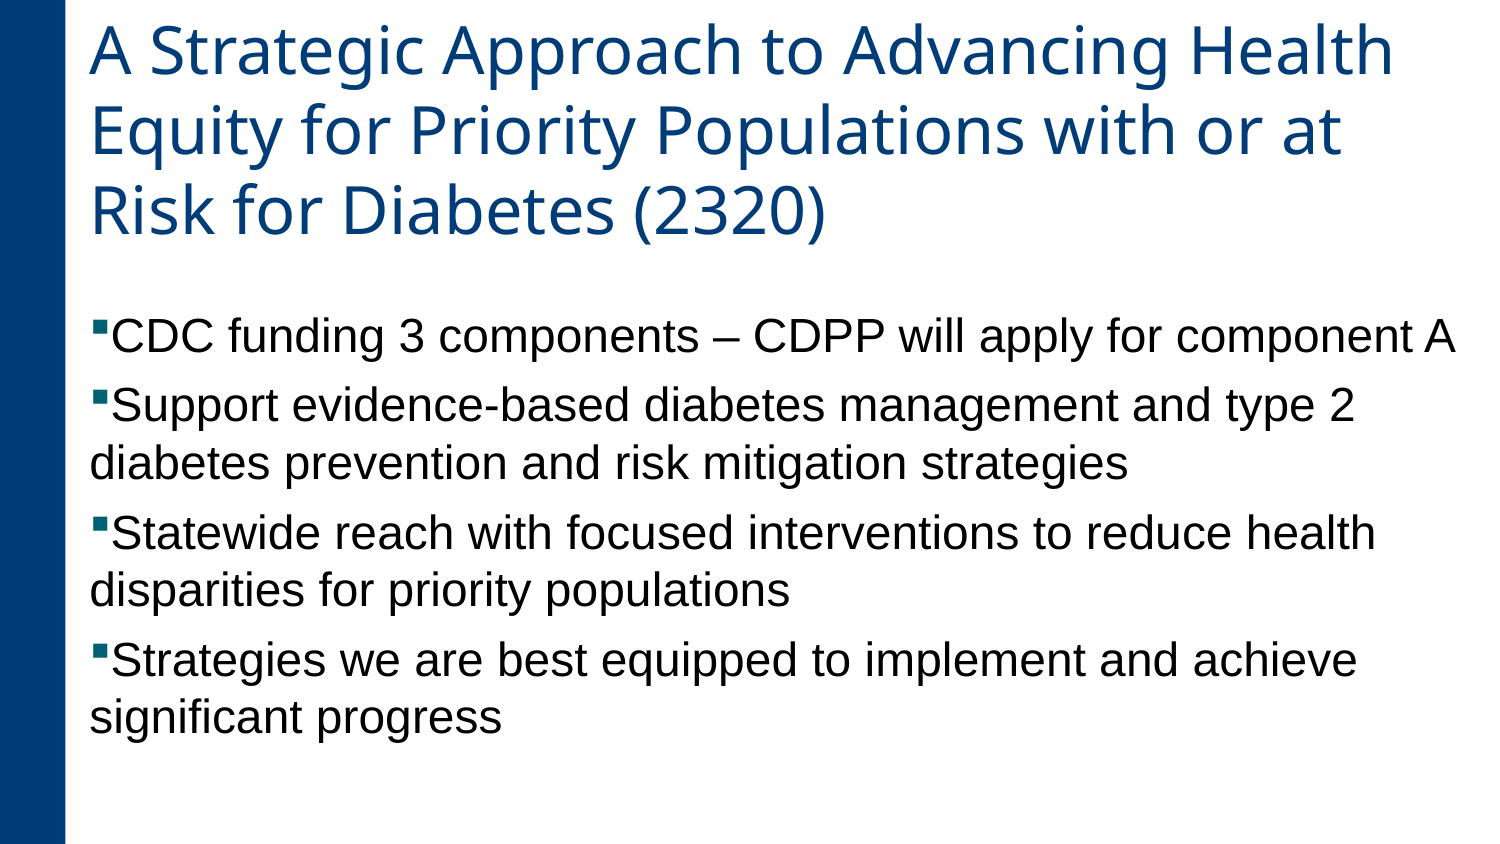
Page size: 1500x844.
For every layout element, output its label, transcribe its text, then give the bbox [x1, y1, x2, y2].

title A Strategic Approach to Advancing Health Equity for Priority Populations with or at Risk for Diabetes (2320) [74, 59, 1487, 197]
list CDC funding 3 components – CDPP will apply for component A Support evidence-based diabetes management and type 2 diabetes prevention and risk mitigation strategies Statewide reach with focused interventions to reduce health disparities for priority populations Strategies we are best equipped to implement and achieve significant progress [74, 296, 1475, 797]
